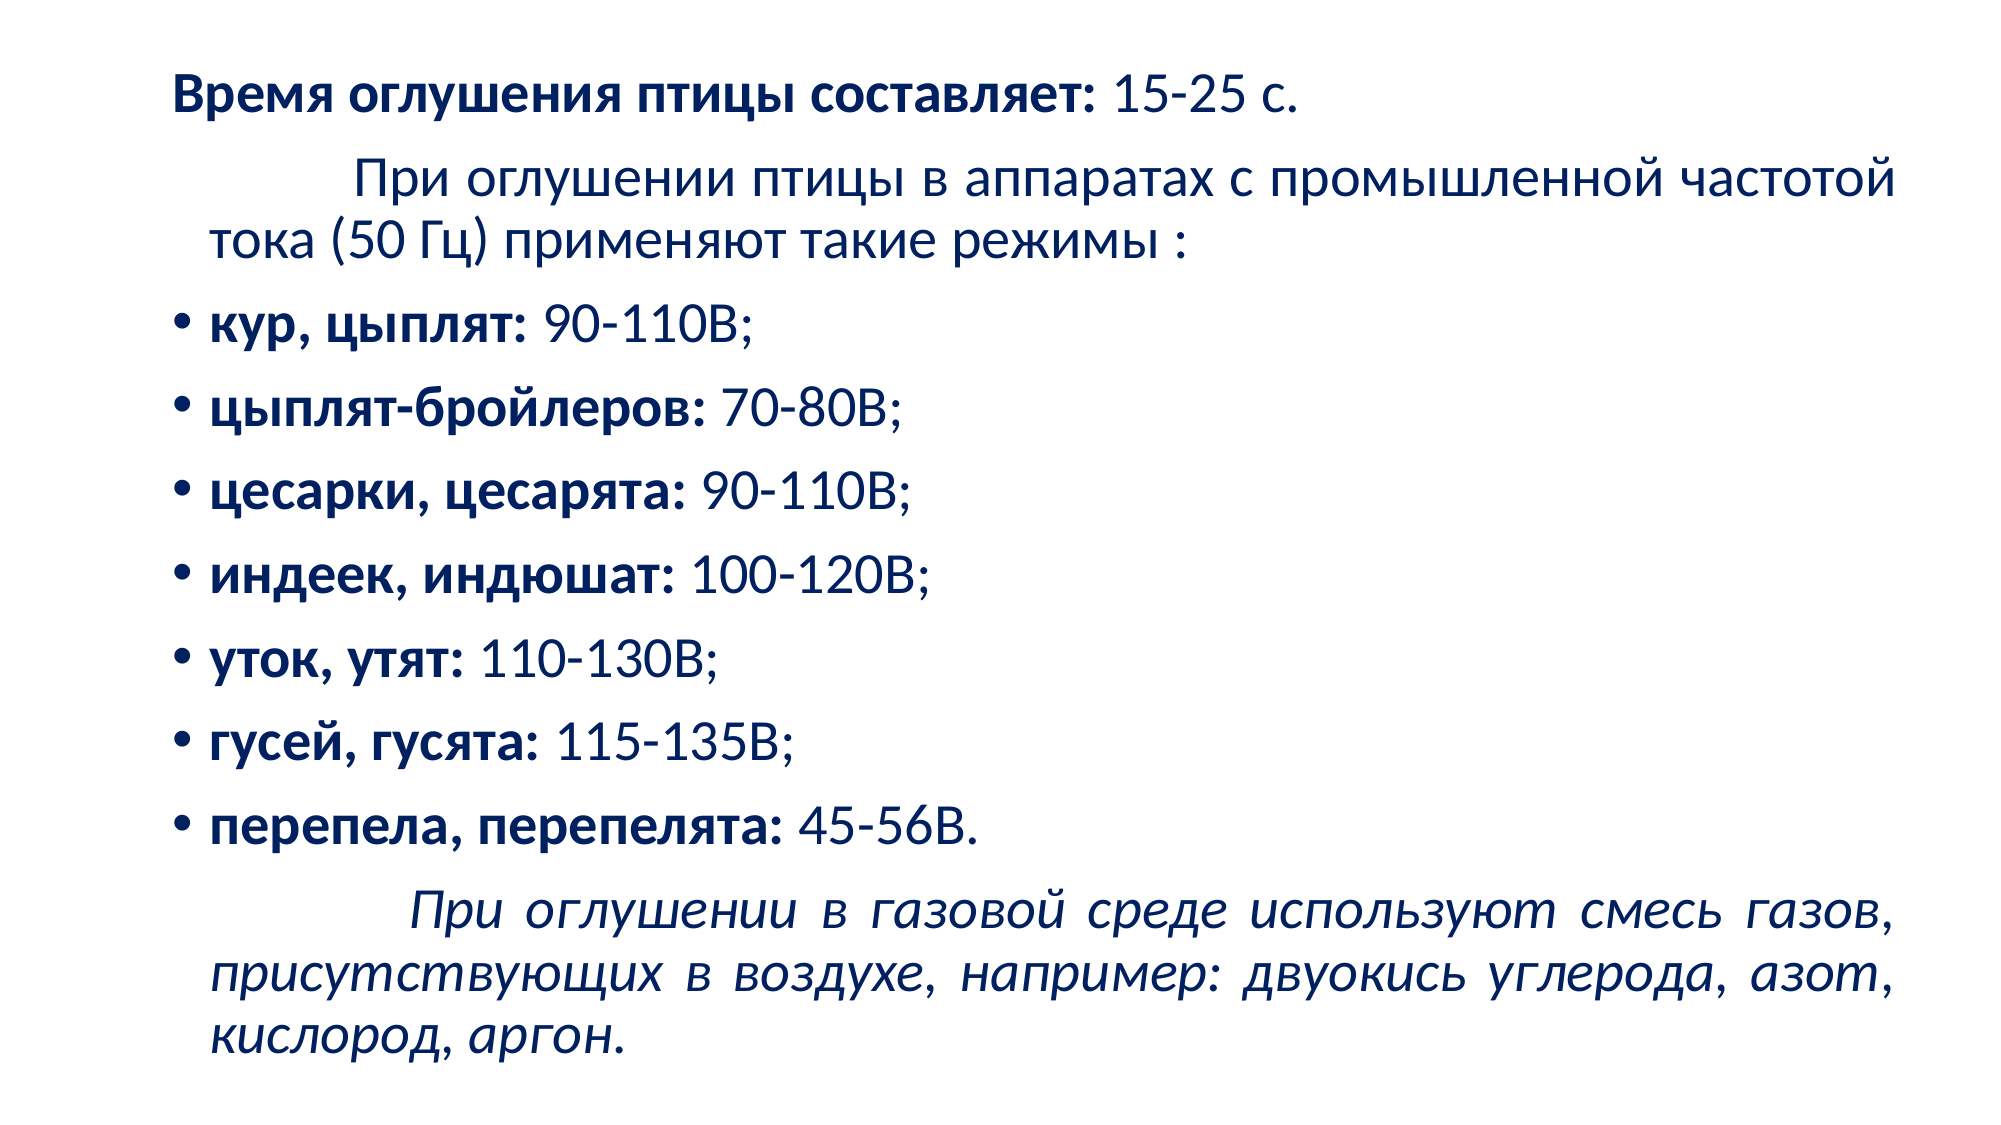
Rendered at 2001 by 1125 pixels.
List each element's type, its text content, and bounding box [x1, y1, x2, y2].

list Время оглушения птицы составляет: 15-25 с. При оглушении птицы в аппаратах с промышленной частотой тока (50 Гц) применяют такие режимы : кур, цыплят: 90-110В; цыплят-бройлеров: 70-80В; цесарки, цесарята: 90-110В; индеек, индюшат: 100-120В; уток, утят: 110-130В; гусей, гусята: 115-135В; перепела, перепелята: 45-56В. При оглушении в газовой среде используют смесь газов, присутствующих в воздухе, например: двуокись углерода, азот, кислород, аргон. [157, 54, 1912, 1083]
